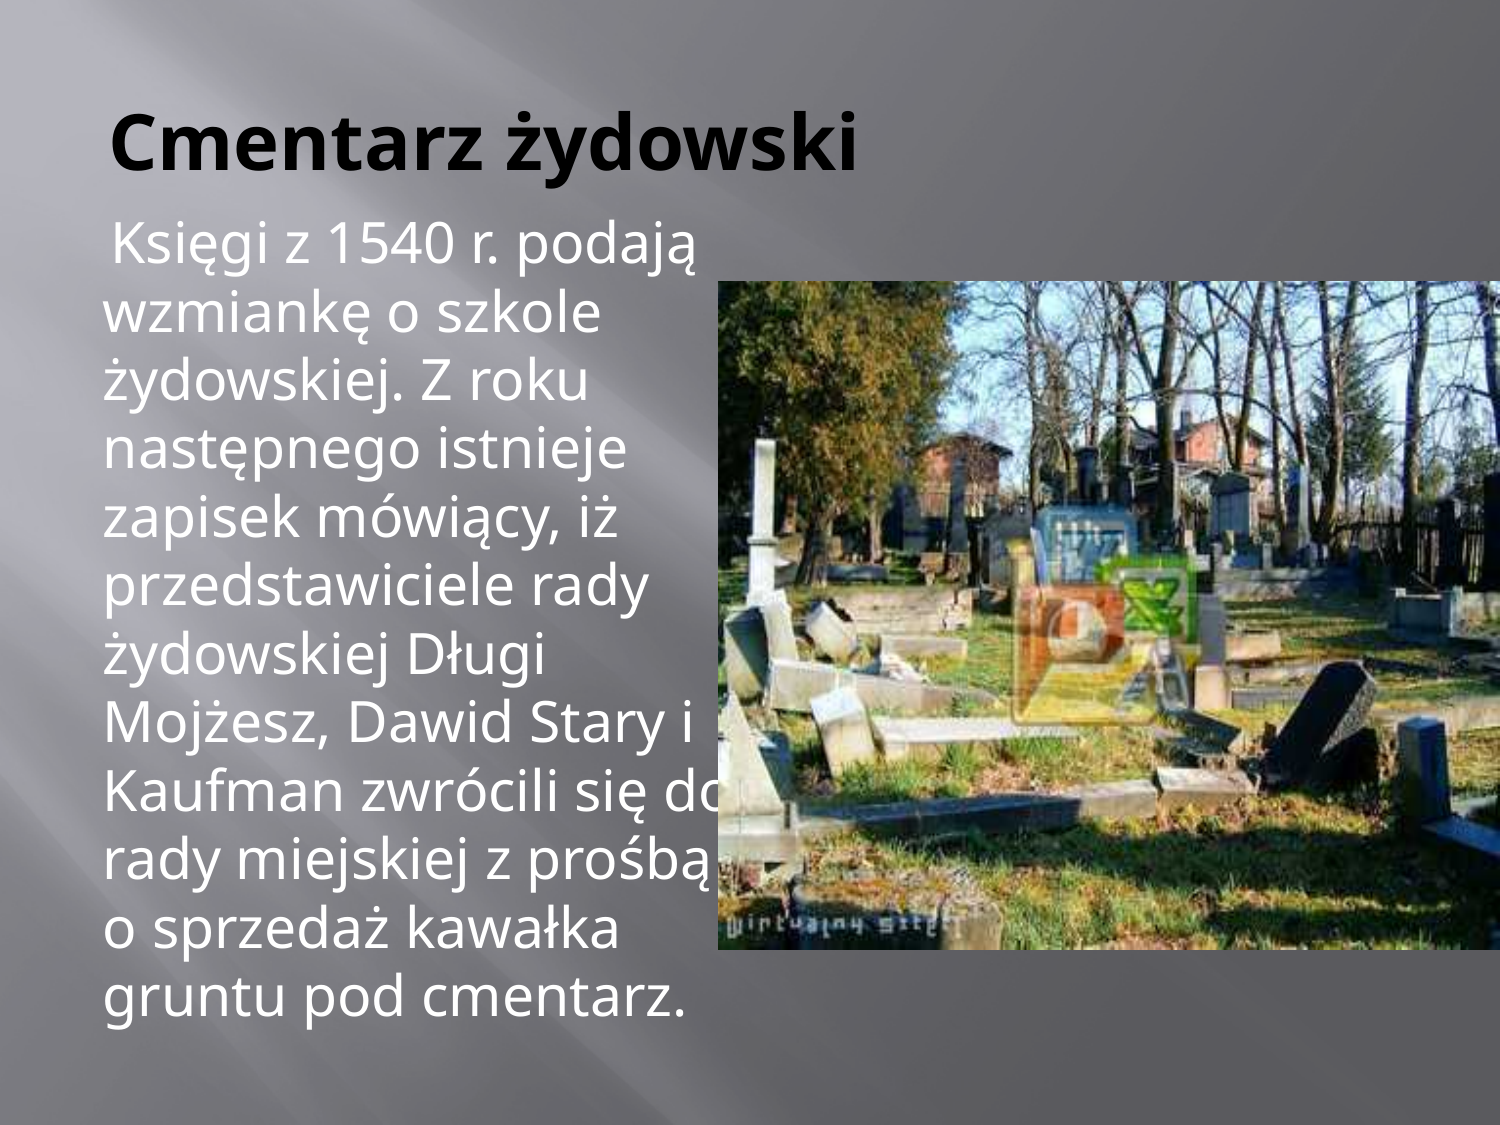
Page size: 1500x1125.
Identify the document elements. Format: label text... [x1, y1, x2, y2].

picture [718, 280, 1500, 950]
list Księgi z 1540 r. podają wzmiankę o szkole żydowskiej. Z roku następnego istnieje zapisek mówiący, iż przedstawiciele rady żydowskiej Długi Mojżesz, Dawid Stary i Kaufman zwrócili się do rady miejskiej z prośbą o sprzedaż kawałka gruntu pod cmentarz. [0, 199, 750, 1062]
title Cmentarz żydowski [75, 45, 914, 233]
